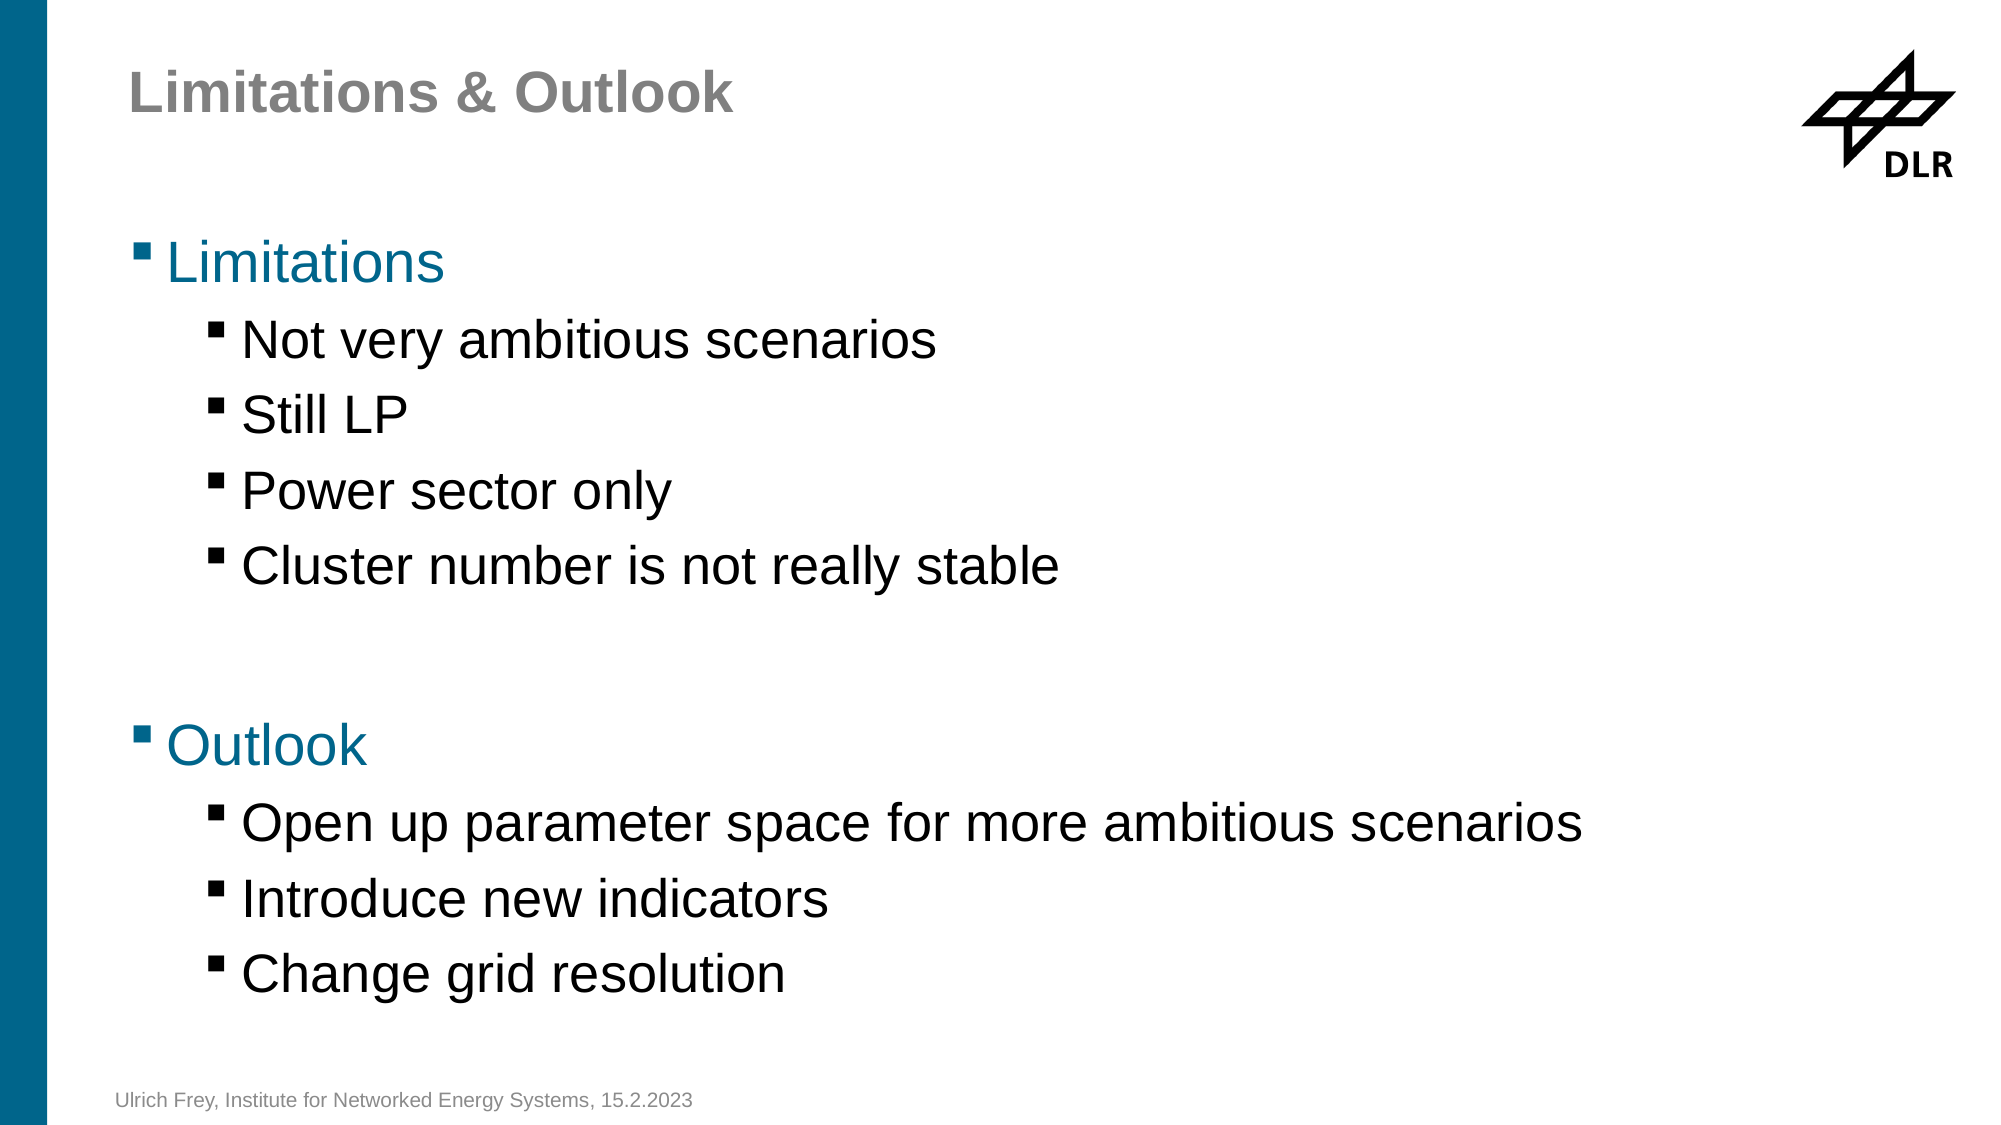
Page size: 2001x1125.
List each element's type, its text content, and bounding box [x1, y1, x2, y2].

title Limitations & Outlook [114, 54, 1764, 216]
picture [1801, 49, 1957, 178]
list Limitations Not very ambitious scenarios Still LP Power sector only Cluster number is not really stable Outlook Open up parameter space for more ambitious scenarios Introduce new indicators Change grid resolution [114, 216, 1886, 1020]
